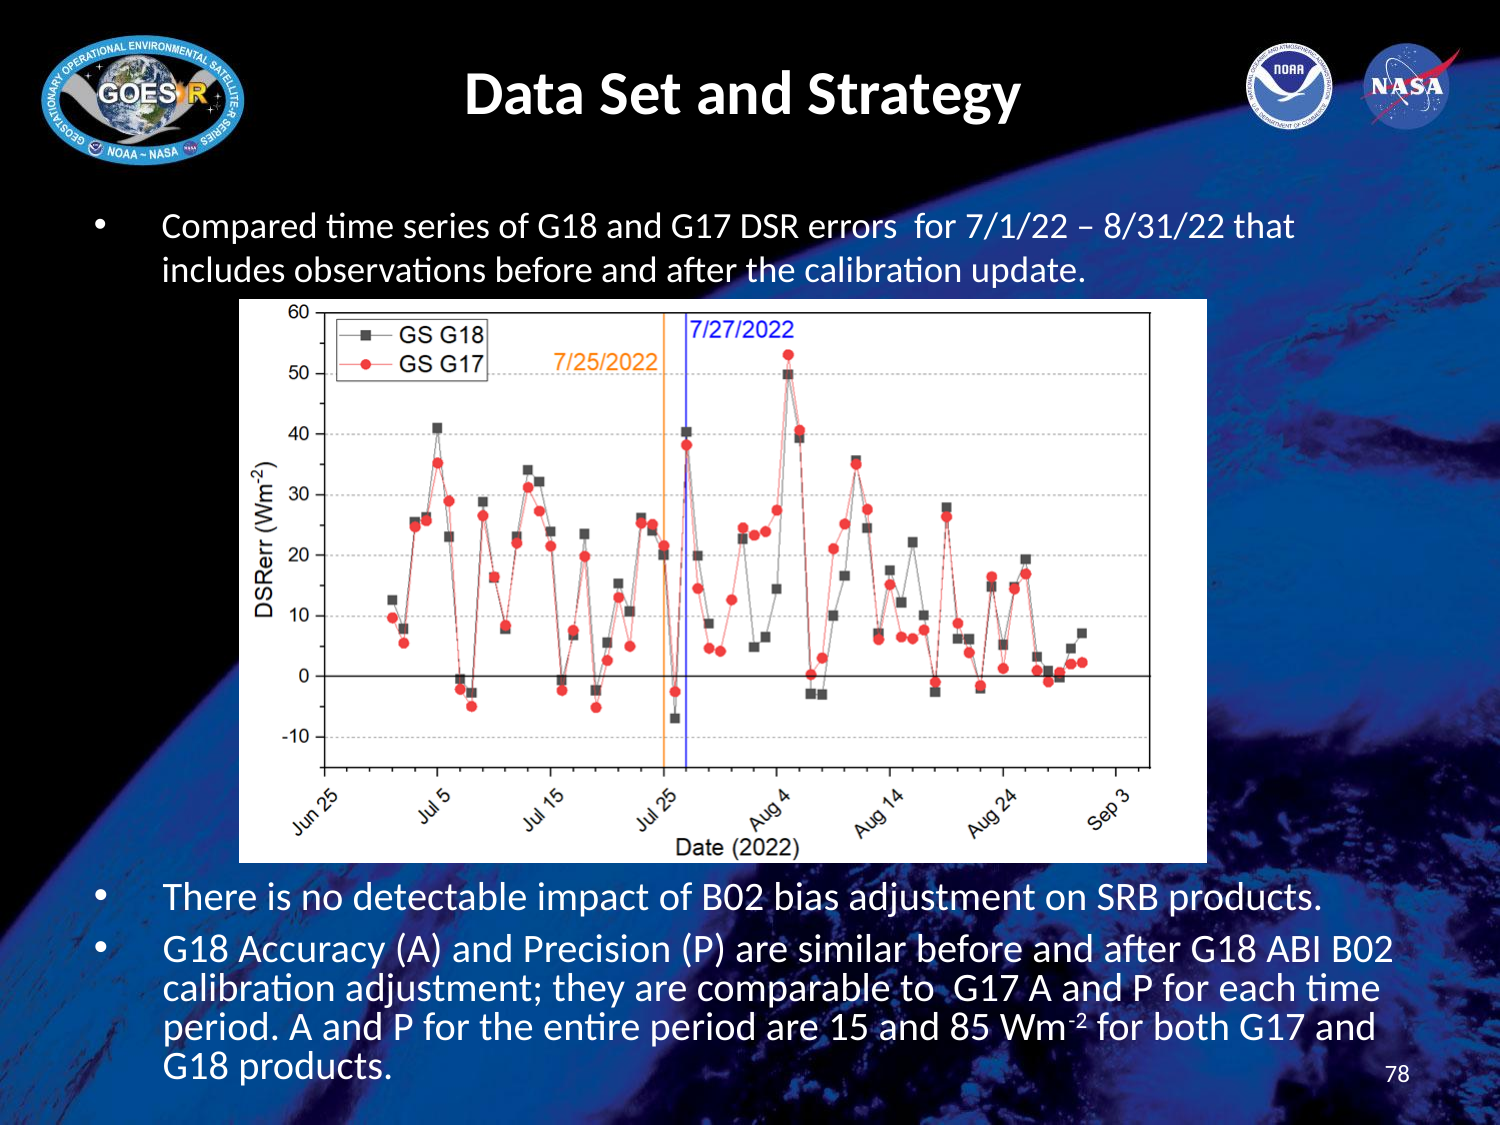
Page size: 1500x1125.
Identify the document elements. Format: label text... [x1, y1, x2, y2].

title Data Set and Strategy [250, 15, 1236, 165]
list Compared time series of G18 and G17 DSR errors for 7/1/22 – 8/31/22 that includes observations before and after the calibration update. [75, 186, 1425, 307]
picture [0, 0, 1500, 1125]
text_box There is no detectable impact of B02 bias adjustment on SRB products. G18 Accuracy (A) and Precision (P) are similar before and after G18 ABI B02 calibration adjustment; they are comparable to G17 A and P for each time period. A and P for the entire period are 15 and 85 Wm-2 for both G17 and G18 products. [74, 855, 1425, 1103]
